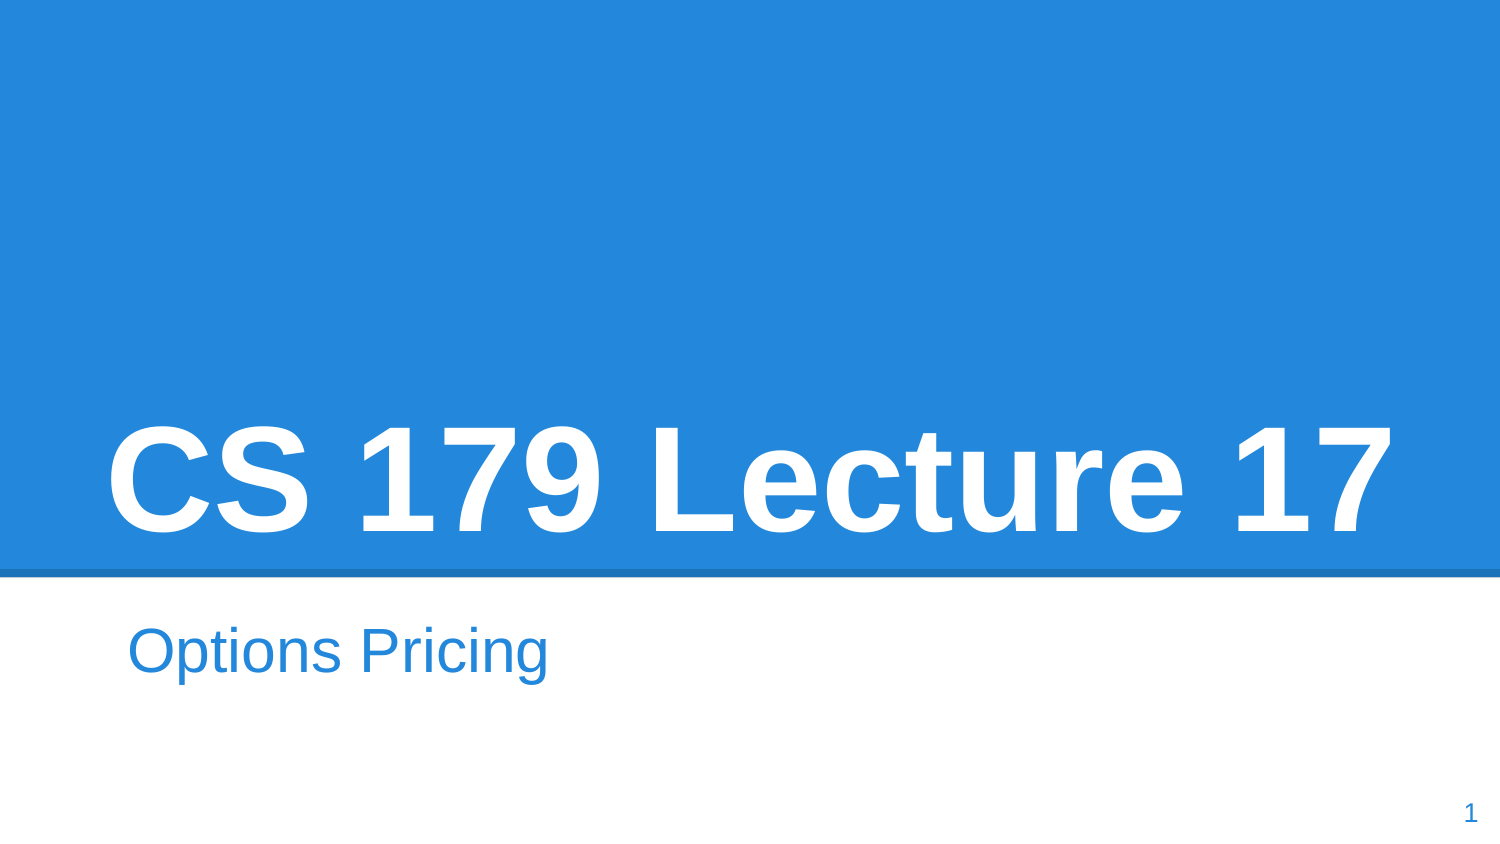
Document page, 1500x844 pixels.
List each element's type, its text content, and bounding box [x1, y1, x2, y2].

subtitle Options Pricing [112, 594, 1388, 722]
title CS 179 Lecture 17 [89, 306, 1428, 577]
slide_number ‹#› [1403, 779, 1494, 844]
